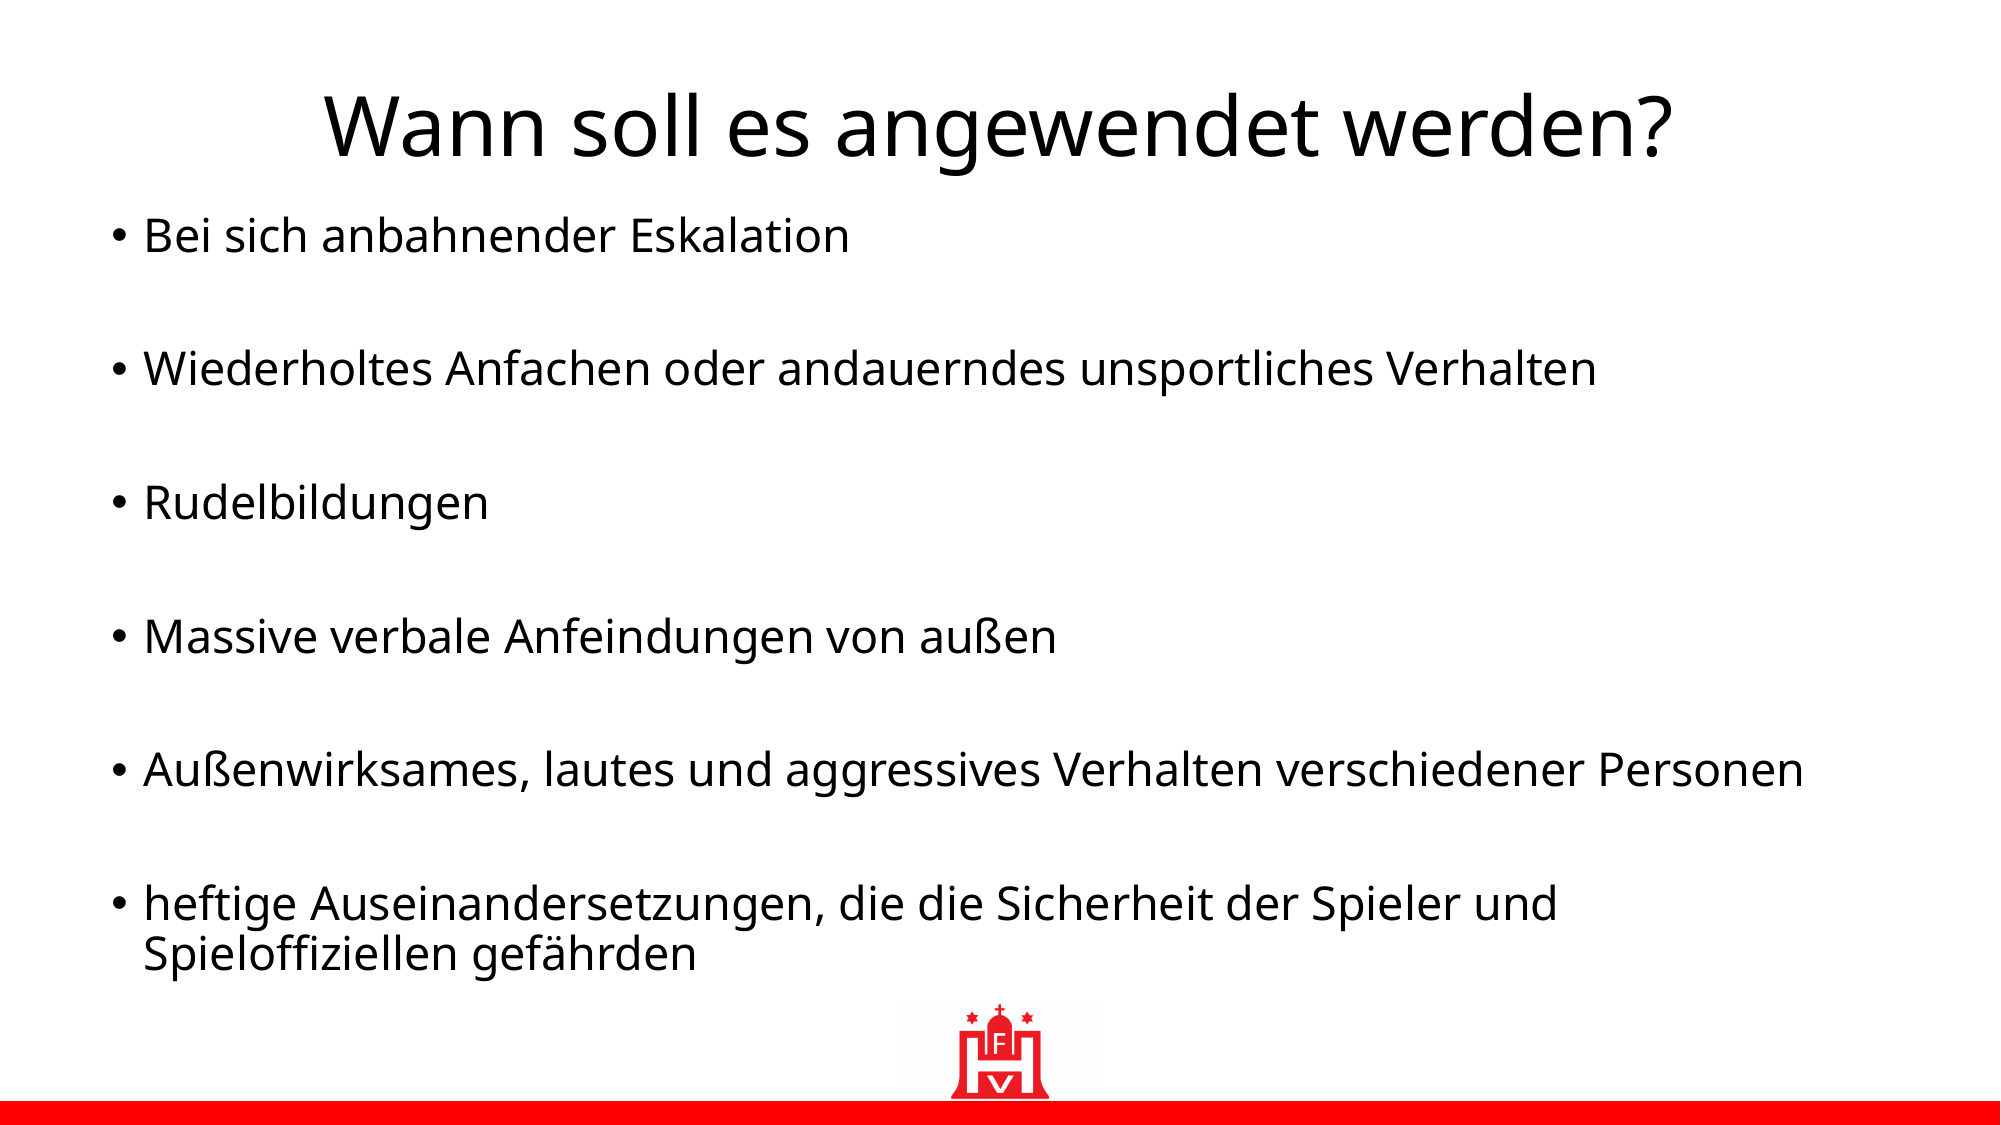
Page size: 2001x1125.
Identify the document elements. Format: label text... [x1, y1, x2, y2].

list Bei sich anbahnender Eskalation Wiederholtes Anfachen oder andauerndes unsportliches Verhalten Rudelbildungen Massive verbale Anfeindungen von außen Außenwirksames, lautes und aggressives Verhalten verschiedener Personen heftige Auseinandersetzungen, die die Sicherheit der Spieler und Spieloffiziellen gefährden [96, 204, 1903, 1004]
picture [897, 1004, 1103, 1100]
list Wann soll es angewendet werden? [96, 77, 1903, 180]
